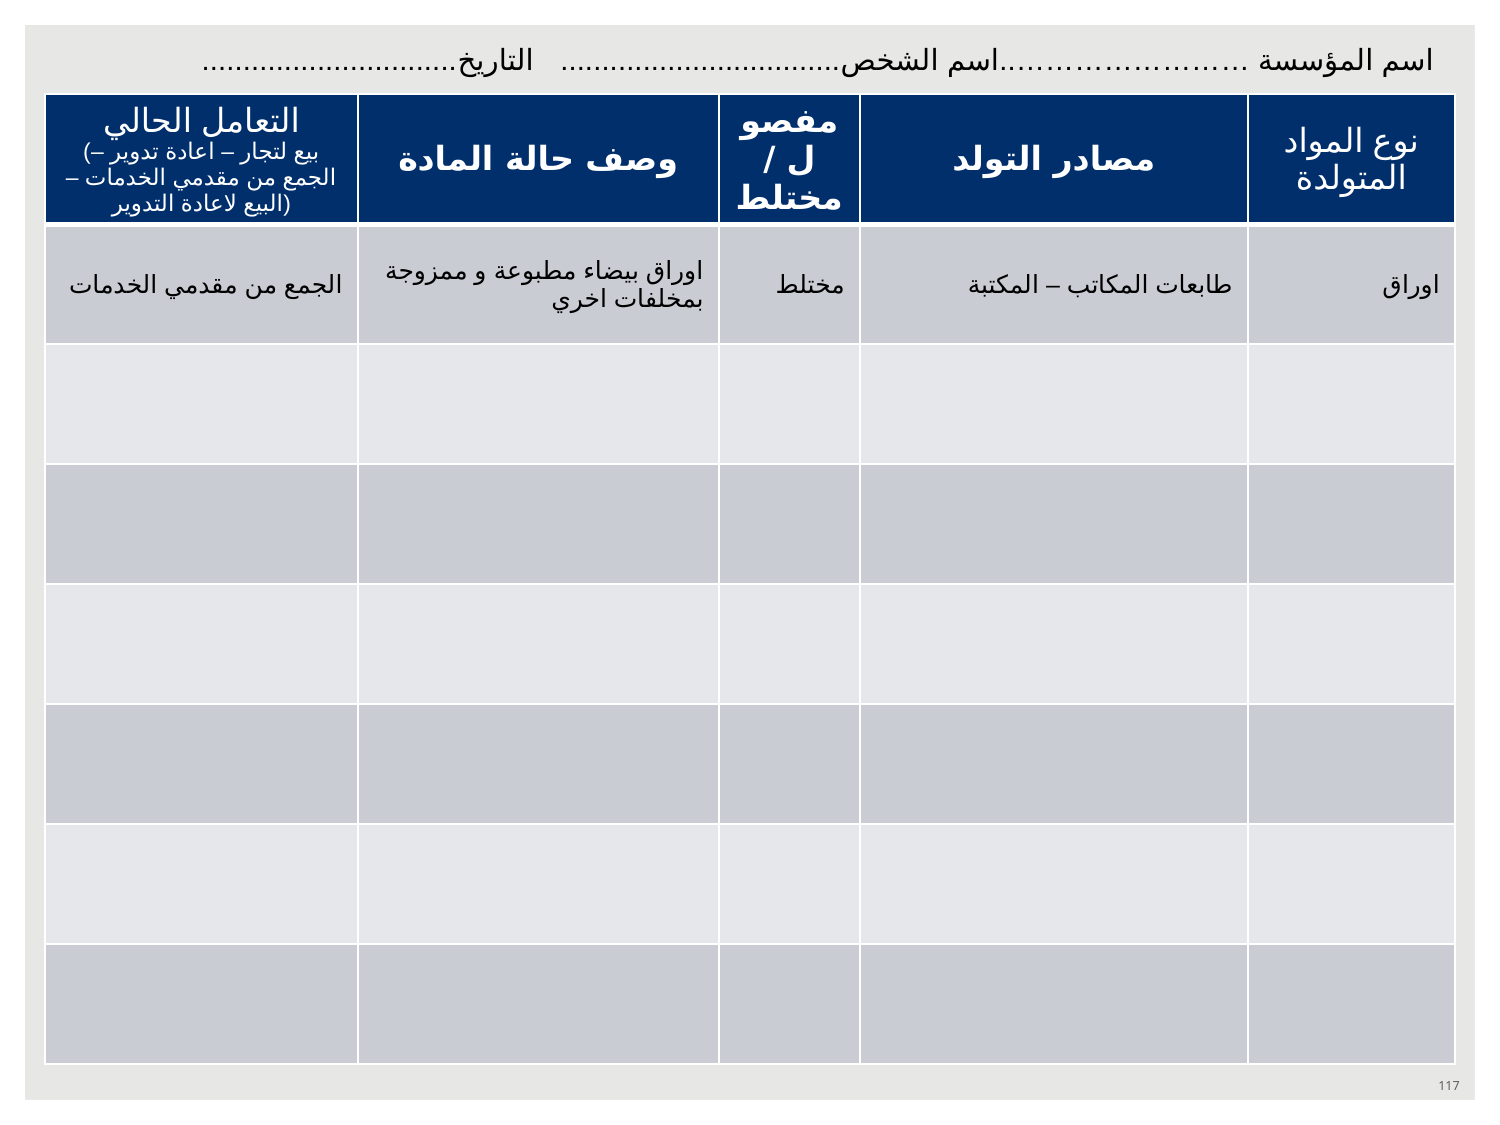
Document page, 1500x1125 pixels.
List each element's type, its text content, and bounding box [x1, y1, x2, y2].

table_cell [1249, 465, 1454, 583]
table_cell [861, 585, 1247, 703]
table_cell [861, 345, 1247, 463]
table_cell [359, 345, 718, 463]
table_cell [46, 705, 357, 823]
table_cell الجمع من مقدمي الخدمات [46, 227, 357, 343]
table_cell [1249, 945, 1454, 1063]
table_cell [720, 705, 859, 823]
table_cell اوراق [1249, 227, 1454, 343]
table_cell [720, 465, 859, 583]
table_cell [720, 585, 859, 703]
table_cell [720, 945, 859, 1063]
table_cell [359, 585, 718, 703]
table_cell [1249, 585, 1454, 703]
table_cell [359, 465, 718, 583]
table_cell [359, 705, 718, 823]
table_header مفصول / مختلط [720, 95, 859, 222]
table_header مصادر التولد [861, 95, 1247, 222]
table_cell [359, 945, 718, 1063]
table_cell [861, 705, 1247, 823]
table_cell [720, 345, 859, 463]
table_cell [359, 825, 718, 943]
text_box اسم المؤسسة …………………….. اسم الشخص.................................. التاريخ............................... [54, 33, 1449, 84]
table_cell [46, 825, 357, 943]
table_cell طابعات المكاتب – المكتبة [861, 227, 1247, 343]
table_cell اوراق بيضاء مطبوعة و ممزوجة بمخلفات اخري [359, 227, 718, 343]
slide_number 117 [1125, 1071, 1475, 1102]
table_cell [1249, 825, 1454, 943]
table_cell [1249, 705, 1454, 823]
table_cell [46, 345, 357, 463]
table_cell [720, 825, 859, 943]
table_cell [1249, 345, 1454, 463]
table_cell [861, 825, 1247, 943]
table_header نوع المواد المتولدة [1249, 95, 1454, 222]
table_cell مختلط [720, 227, 859, 343]
table_cell [46, 465, 357, 583]
table_cell [46, 585, 357, 703]
table_header التعامل الحالي (بيع لتجار – اعادة تدوير – الجمع من مقدمي الخدمات – البيع لاعادة التدوير) [46, 95, 357, 222]
table_cell [861, 465, 1247, 583]
table_header وصف حالة المادة [359, 95, 718, 222]
table_cell [46, 945, 357, 1063]
table_cell [861, 945, 1247, 1063]
